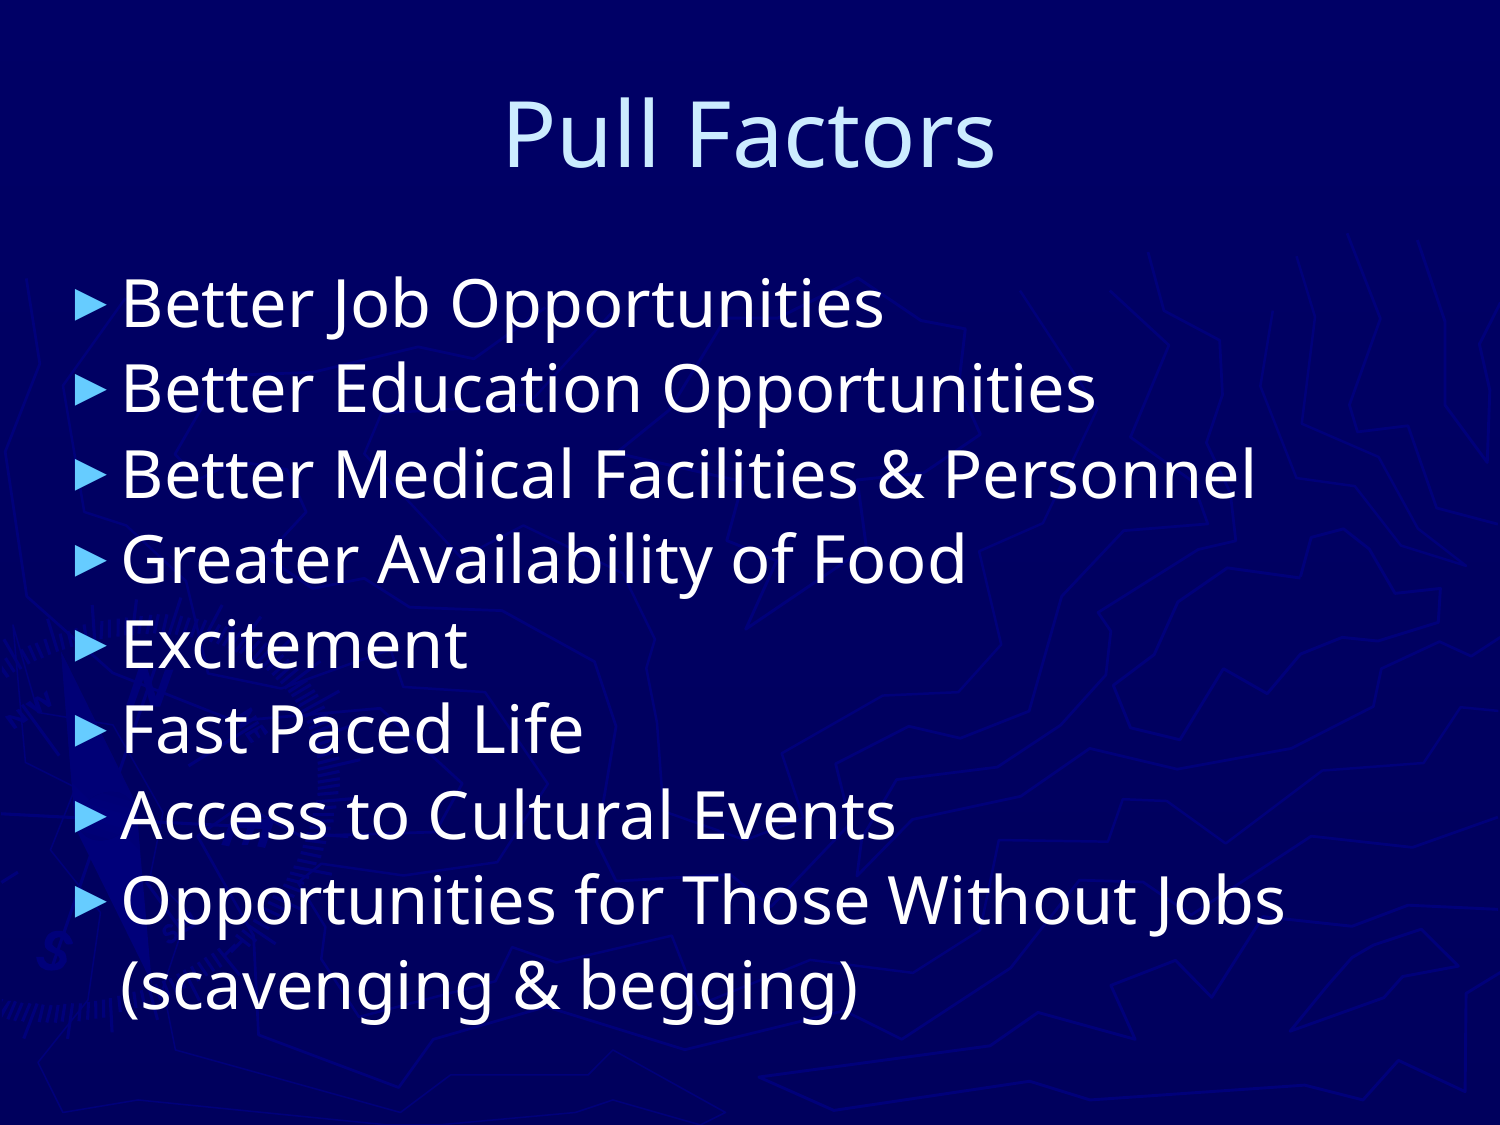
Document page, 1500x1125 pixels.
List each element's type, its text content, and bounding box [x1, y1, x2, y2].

list Better Job Opportunities Better Education Opportunities Better Medical Facilities & Personnel Greater Availability of Food Excitement Fast Paced Life Access to Cultural Events Opportunities for Those Without Jobs (scavenging & begging) [49, 262, 1451, 1001]
title Pull Factors [49, 37, 1451, 225]
